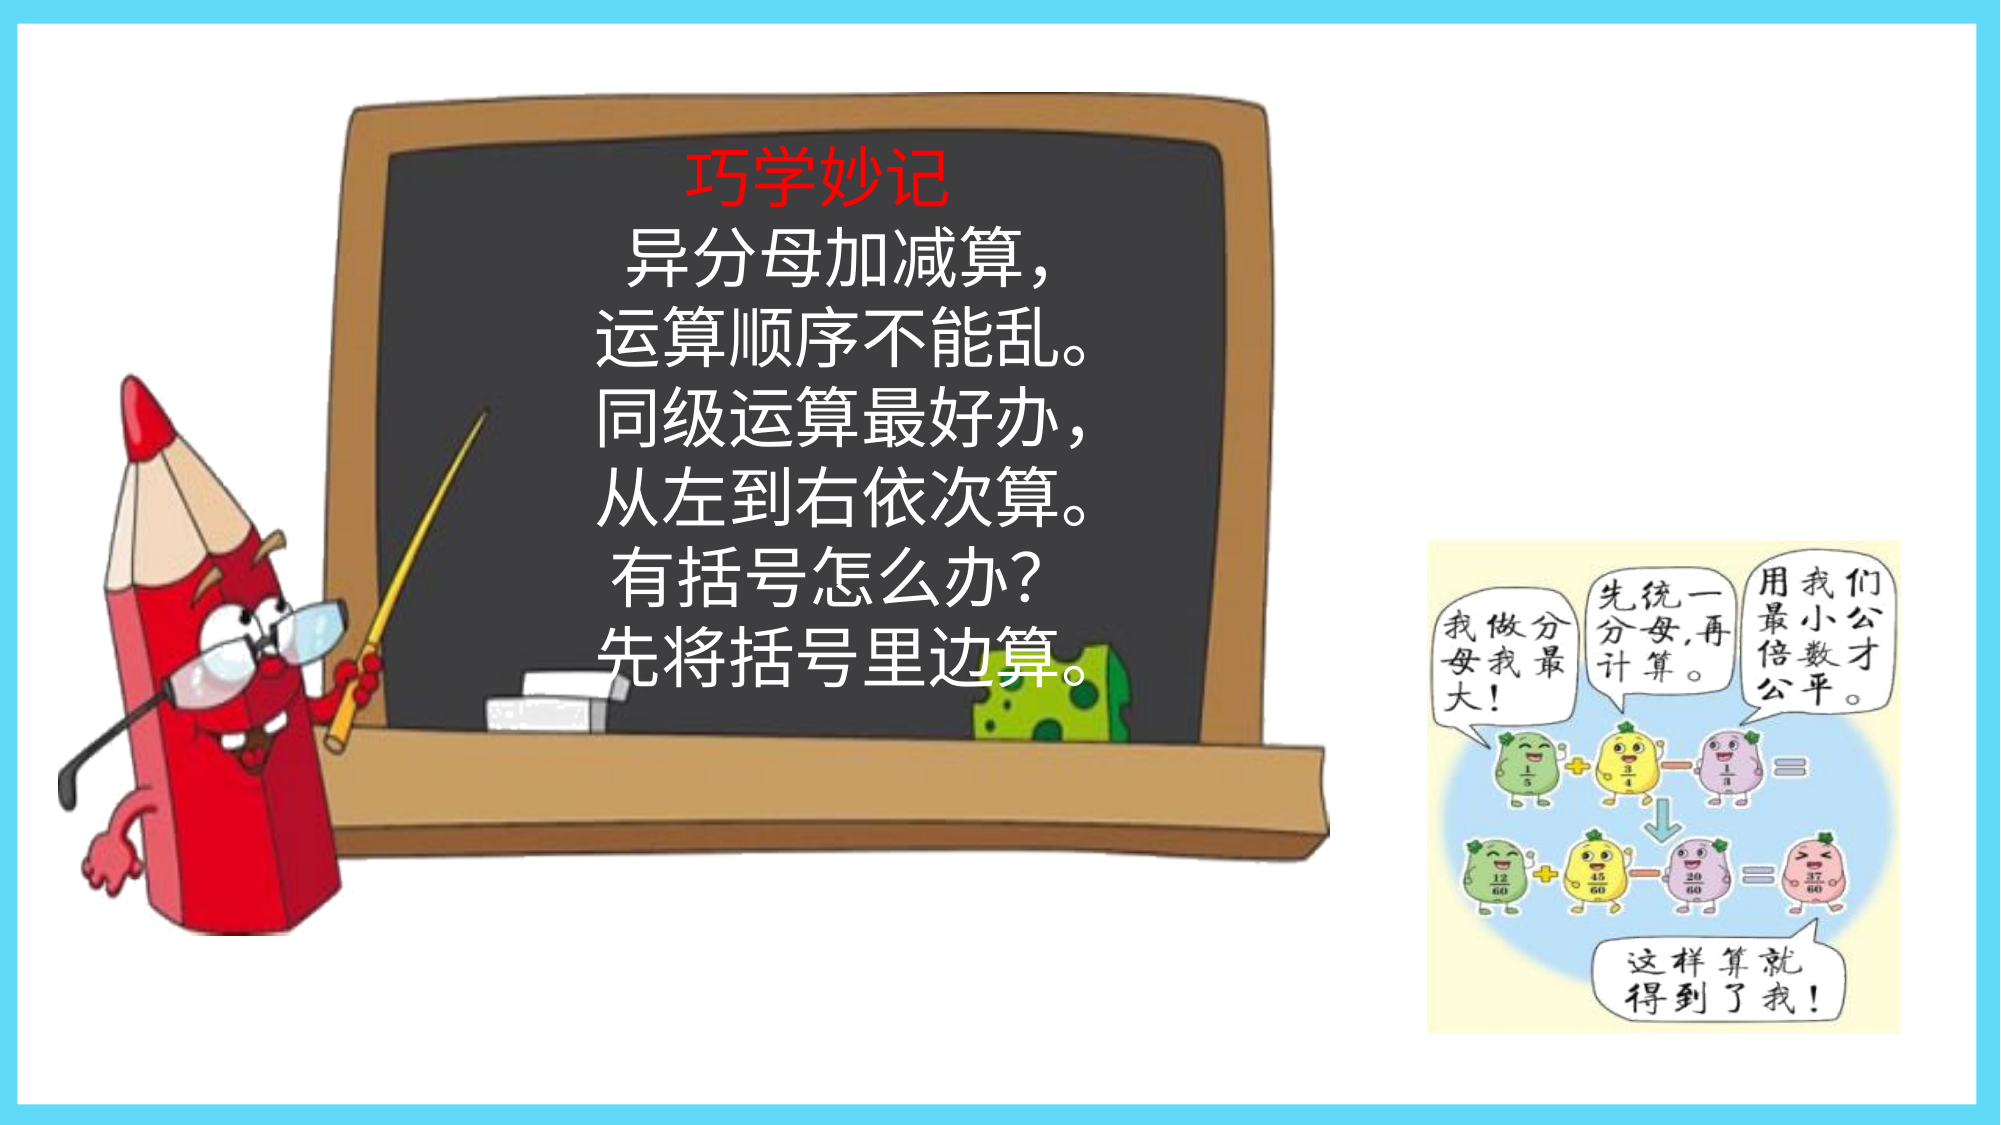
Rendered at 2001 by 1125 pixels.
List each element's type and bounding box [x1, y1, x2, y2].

picture [58, 91, 1330, 936]
text_box [0, 0, 20, 1102]
text_box [20, 0, 1974, 26]
text_box [0, 1102, 2000, 1125]
picture [1427, 539, 1902, 1034]
text_box [1974, 0, 2000, 1102]
